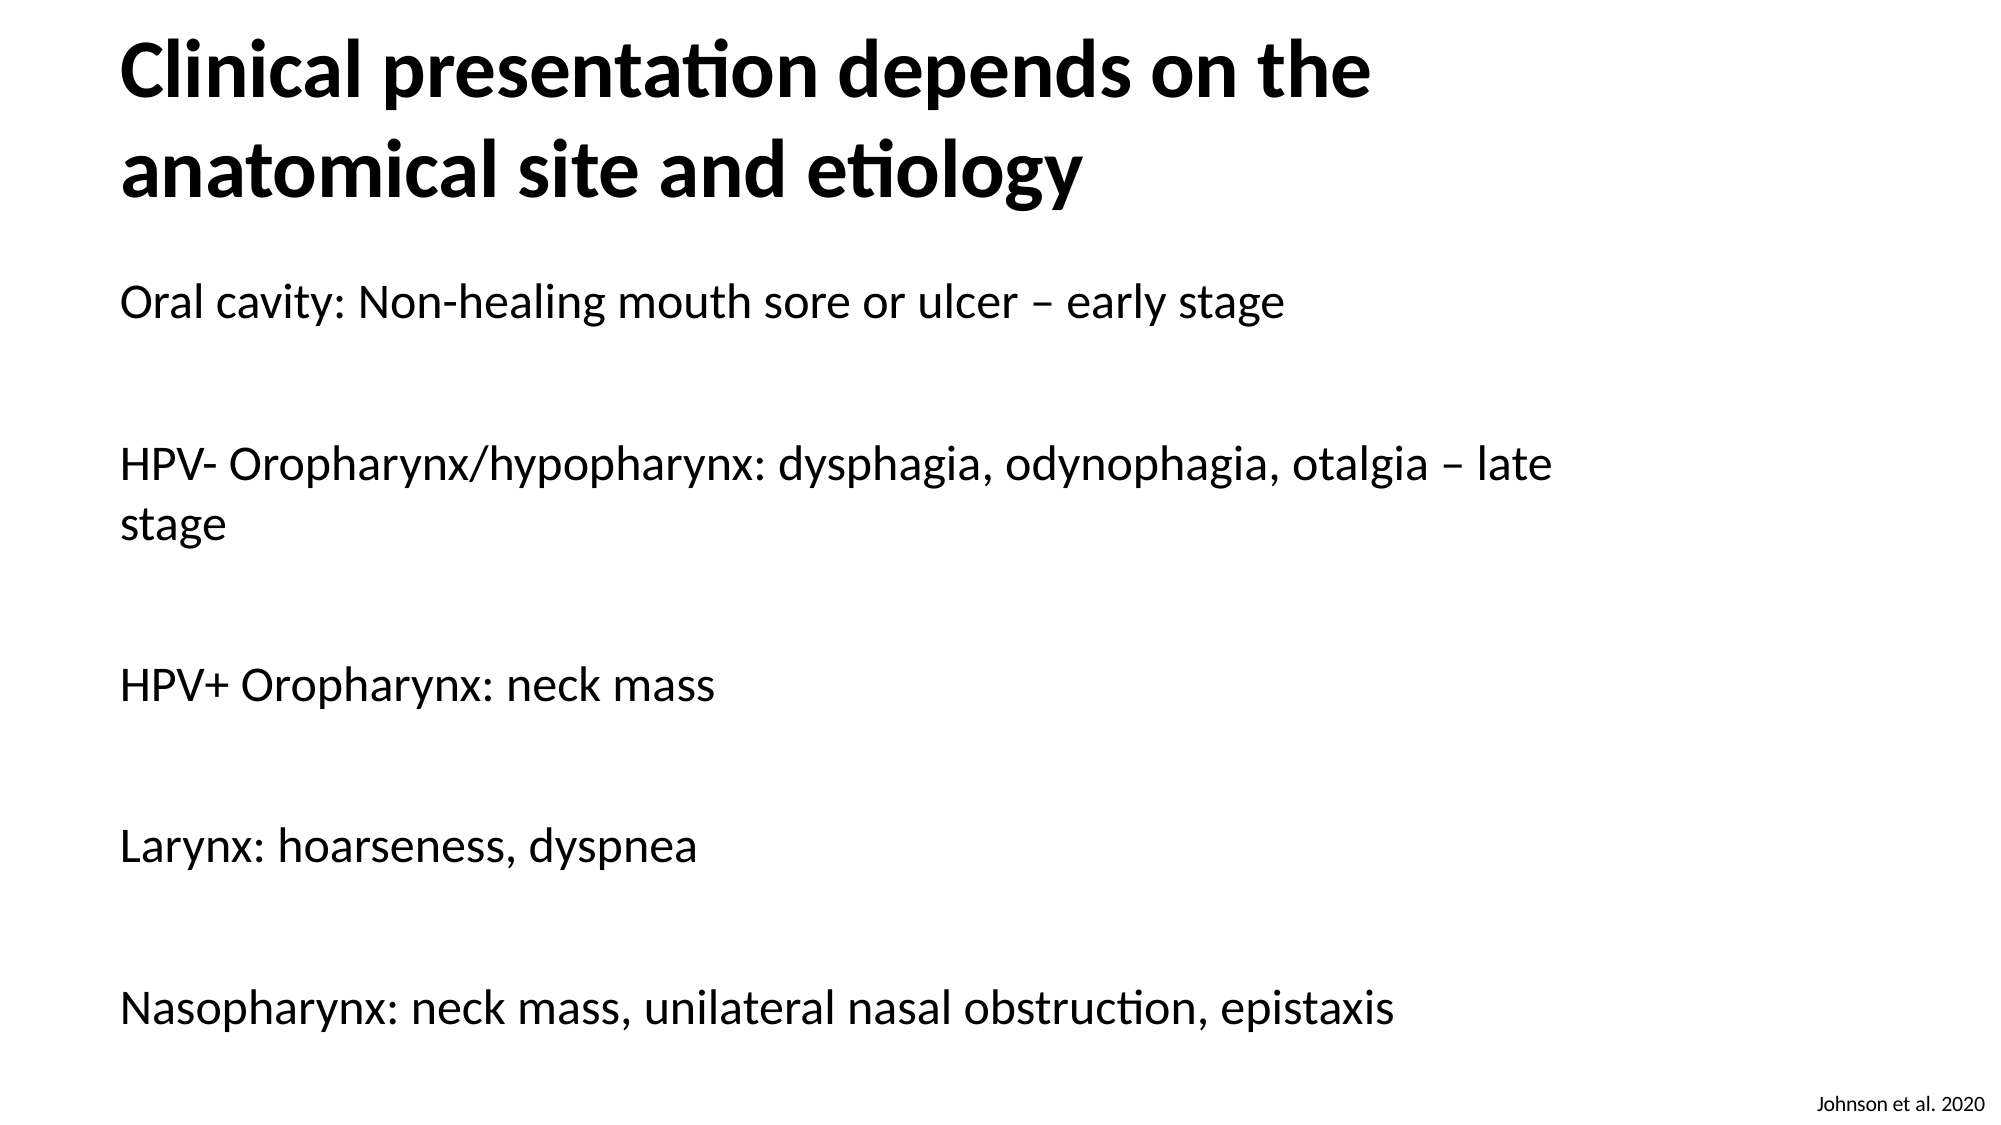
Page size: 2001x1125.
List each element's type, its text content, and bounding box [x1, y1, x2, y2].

text_box Clinical presentation depends on the anatomical site and etiology [117, 11, 1664, 214]
text_box Johnson et al. 2020 [1275, 1082, 2000, 1123]
text_box Oral cavity: Non-healing mouth sore or ulcer – early stage HPV- Oropharynx/hypopharynx: dysphagia, odynophagia, otalgia – late stage HPV+ Oropharynx: neck mass Larynx: hoarseness, dyspnea Nasopharynx: neck mass, unilateral nasal obstruction, epistaxis [117, 248, 1664, 1115]
